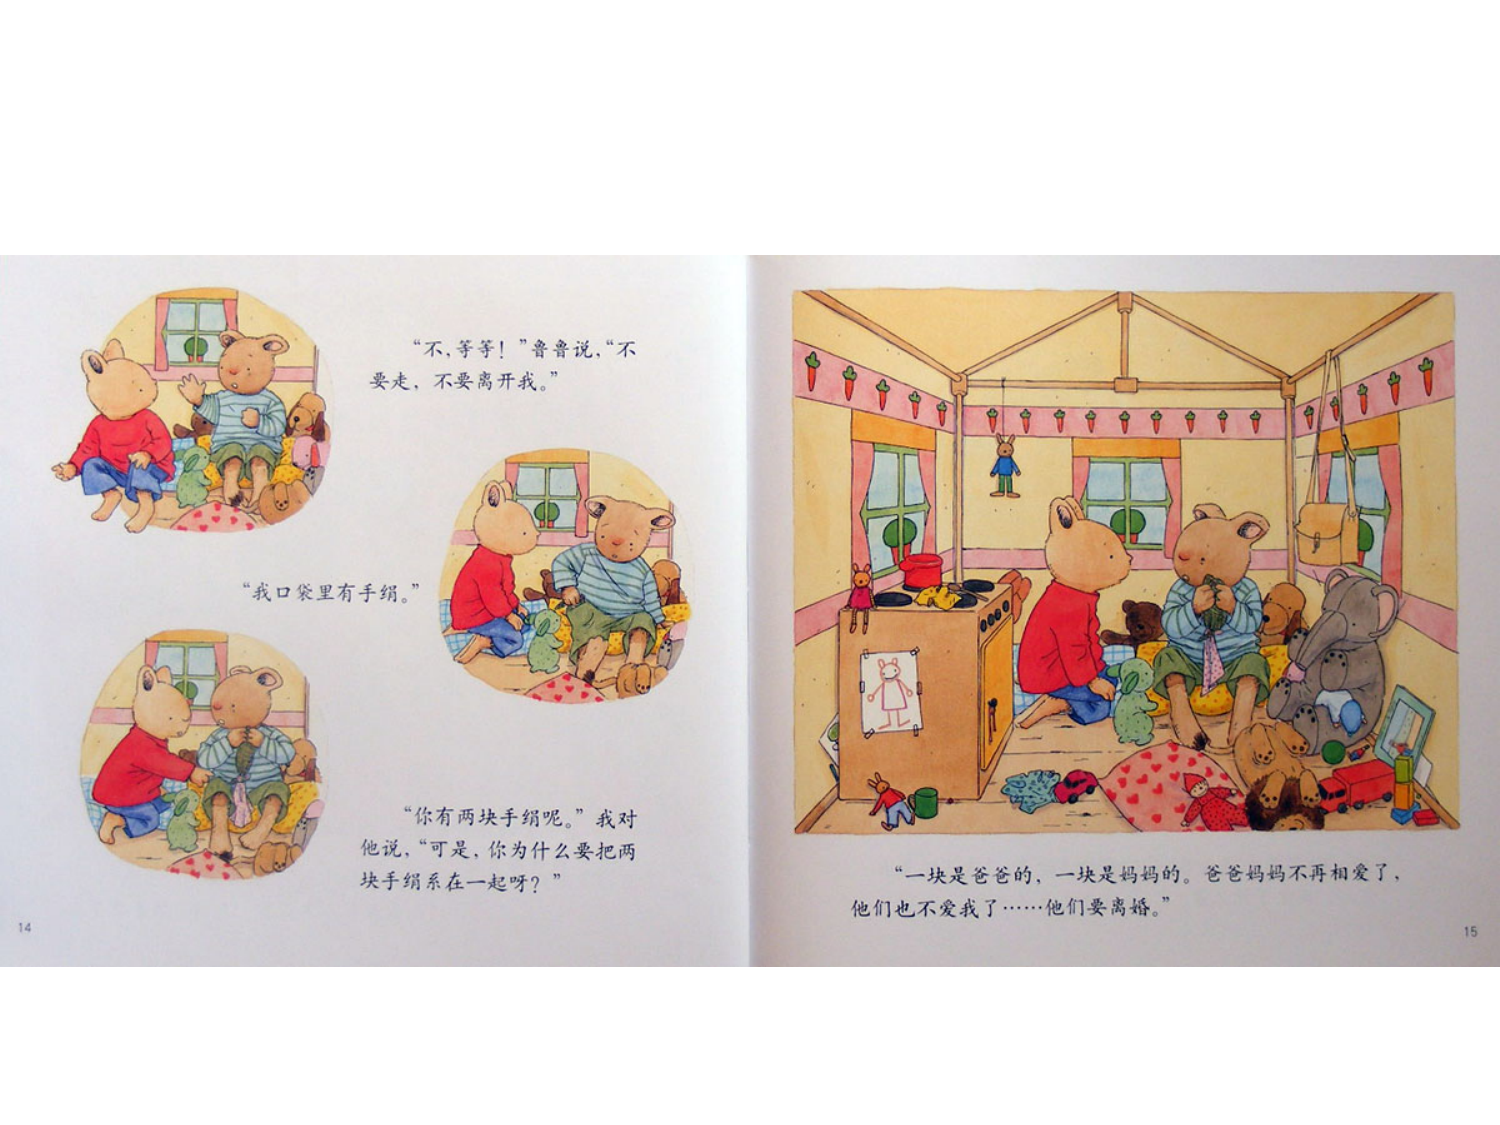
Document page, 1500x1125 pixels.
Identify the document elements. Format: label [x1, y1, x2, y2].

picture [0, 255, 1500, 967]
